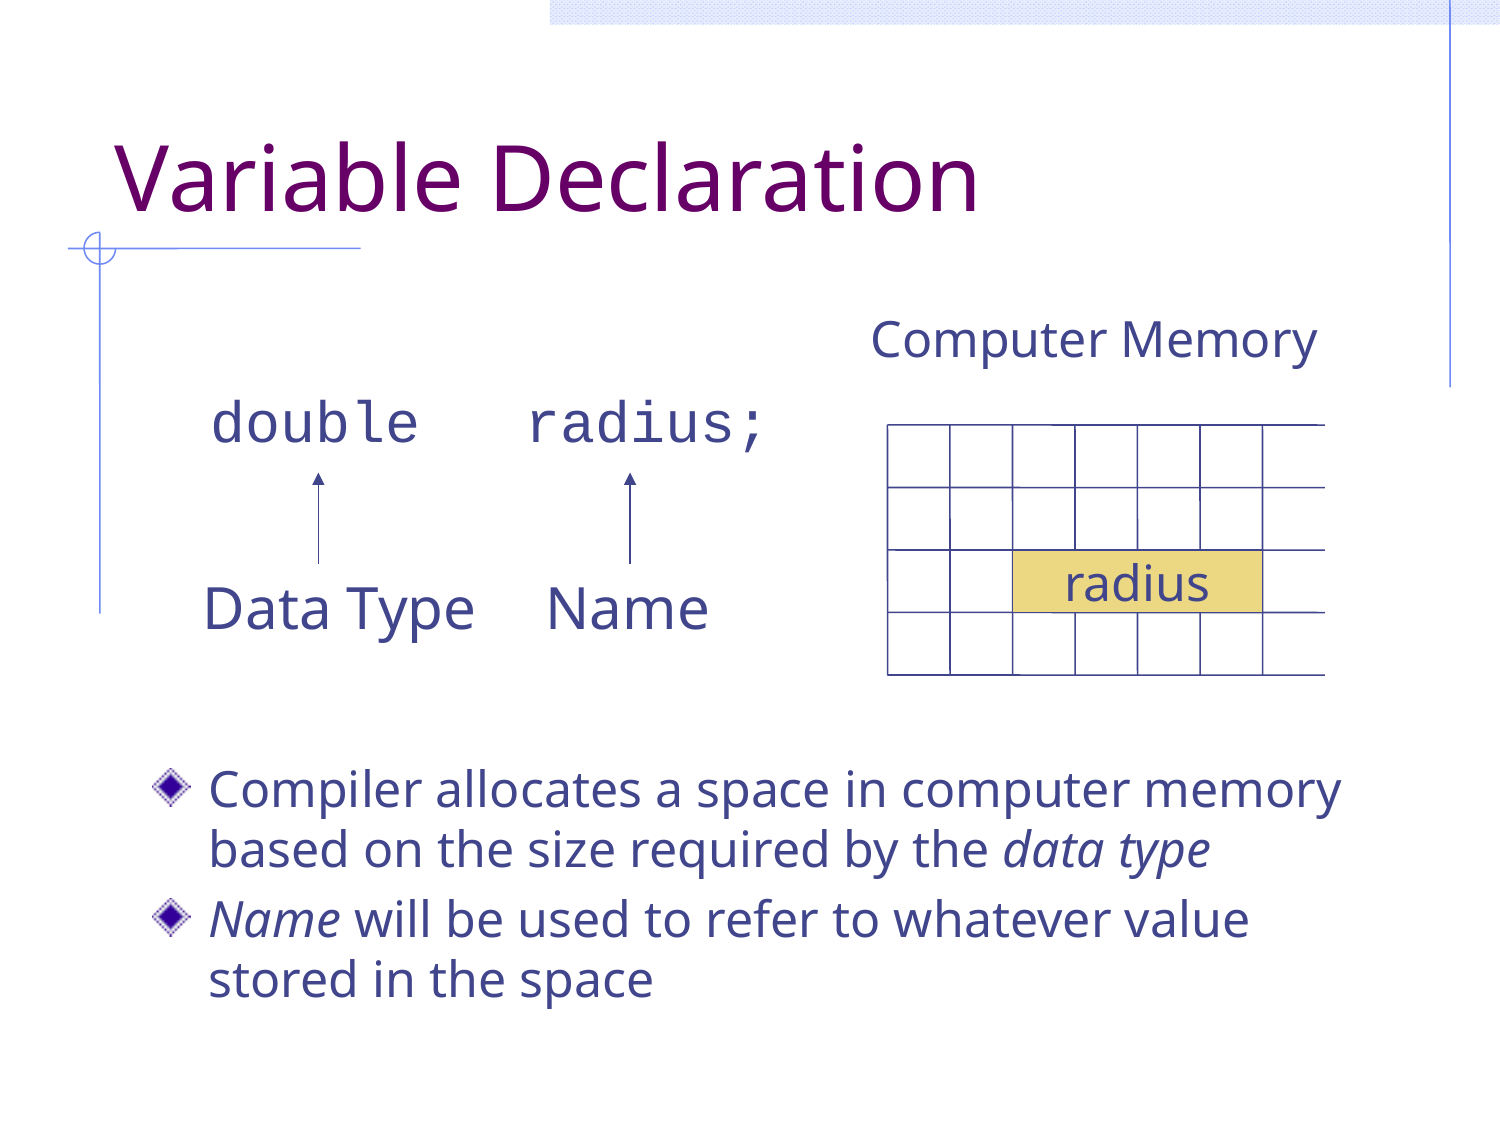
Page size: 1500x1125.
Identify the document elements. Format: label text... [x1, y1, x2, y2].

text_box Data Type [187, 564, 492, 649]
text_box Computer Memory [855, 299, 1333, 375]
text_box double radius; [195, 376, 786, 462]
picture [549, 0, 1449, 25]
picture [152, 898, 191, 937]
text_box radius [1012, 549, 1263, 613]
picture [1451, 0, 1500, 25]
text_box Name [530, 564, 725, 649]
list Compiler allocates a space in computer memory based on the size required by the data type Name will be used to refer to whatever value stored in the space [137, 750, 1413, 1025]
title Variable Declaration [99, 50, 1375, 238]
picture [152, 768, 191, 807]
